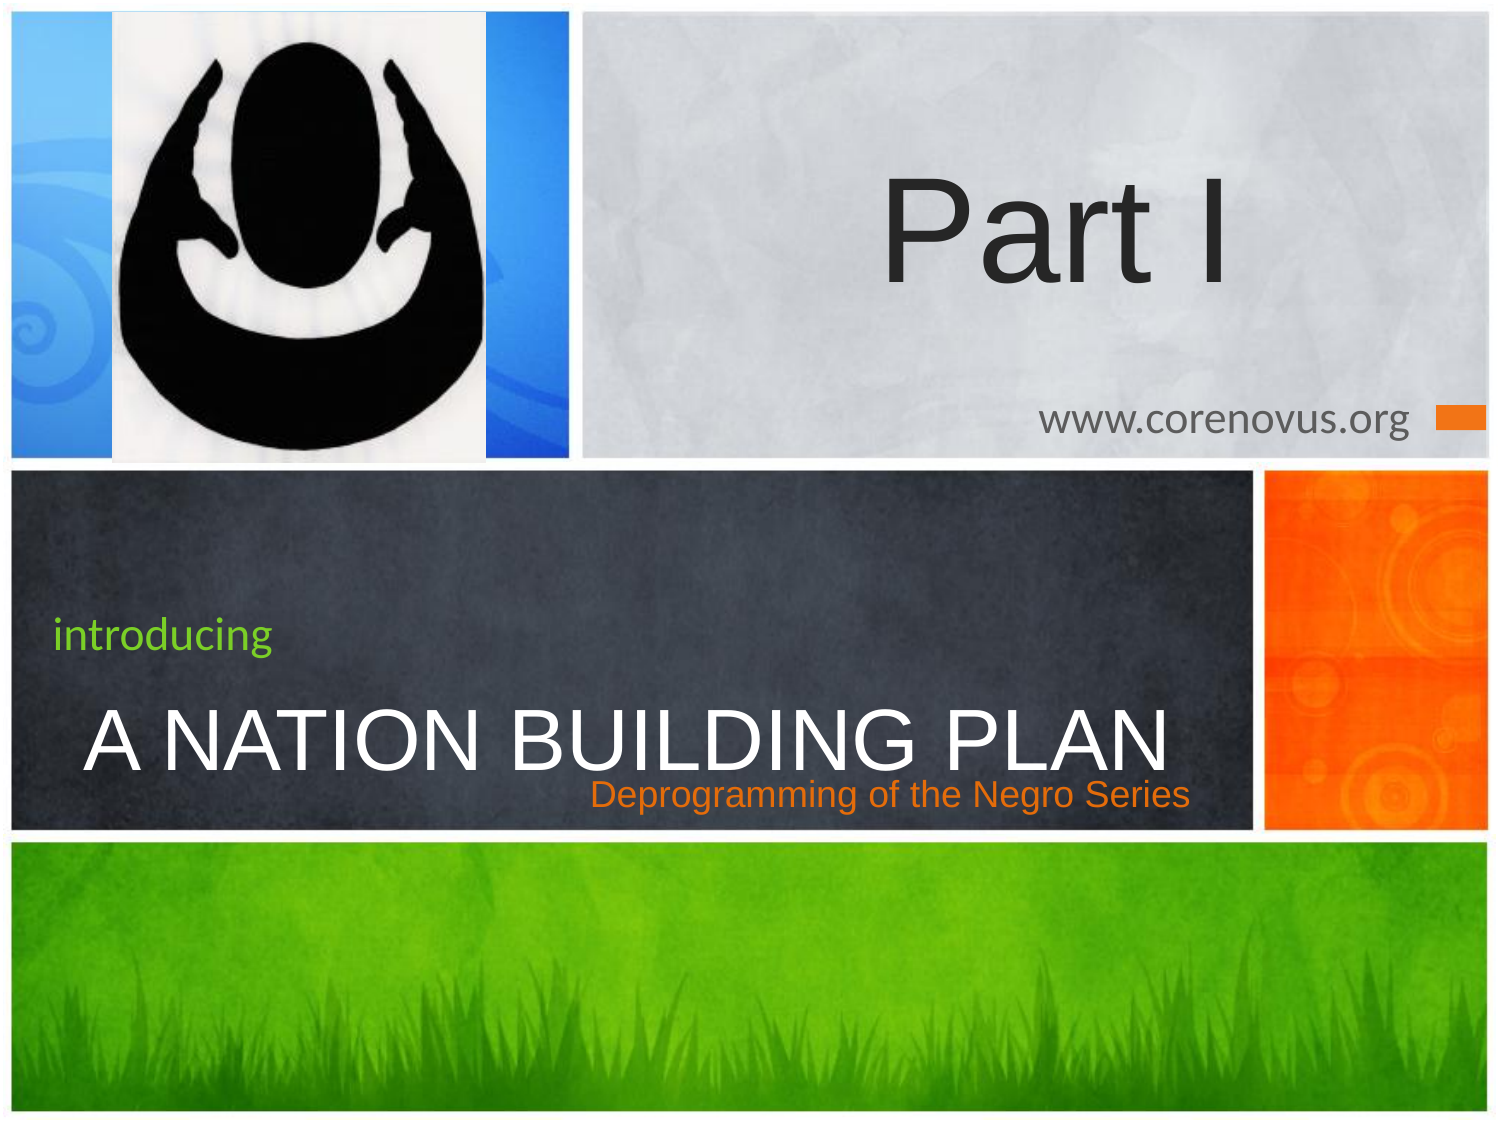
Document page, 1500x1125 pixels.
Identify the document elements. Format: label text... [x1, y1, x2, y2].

picture [3, 3, 1498, 1120]
list www.corenovus.org [999, 350, 1425, 450]
title introducing A NATION BUILDING PLAN [37, 500, 1225, 800]
text_box Part I [862, 124, 1350, 320]
text_box Deprogramming of the Negro Series [574, 762, 1238, 823]
